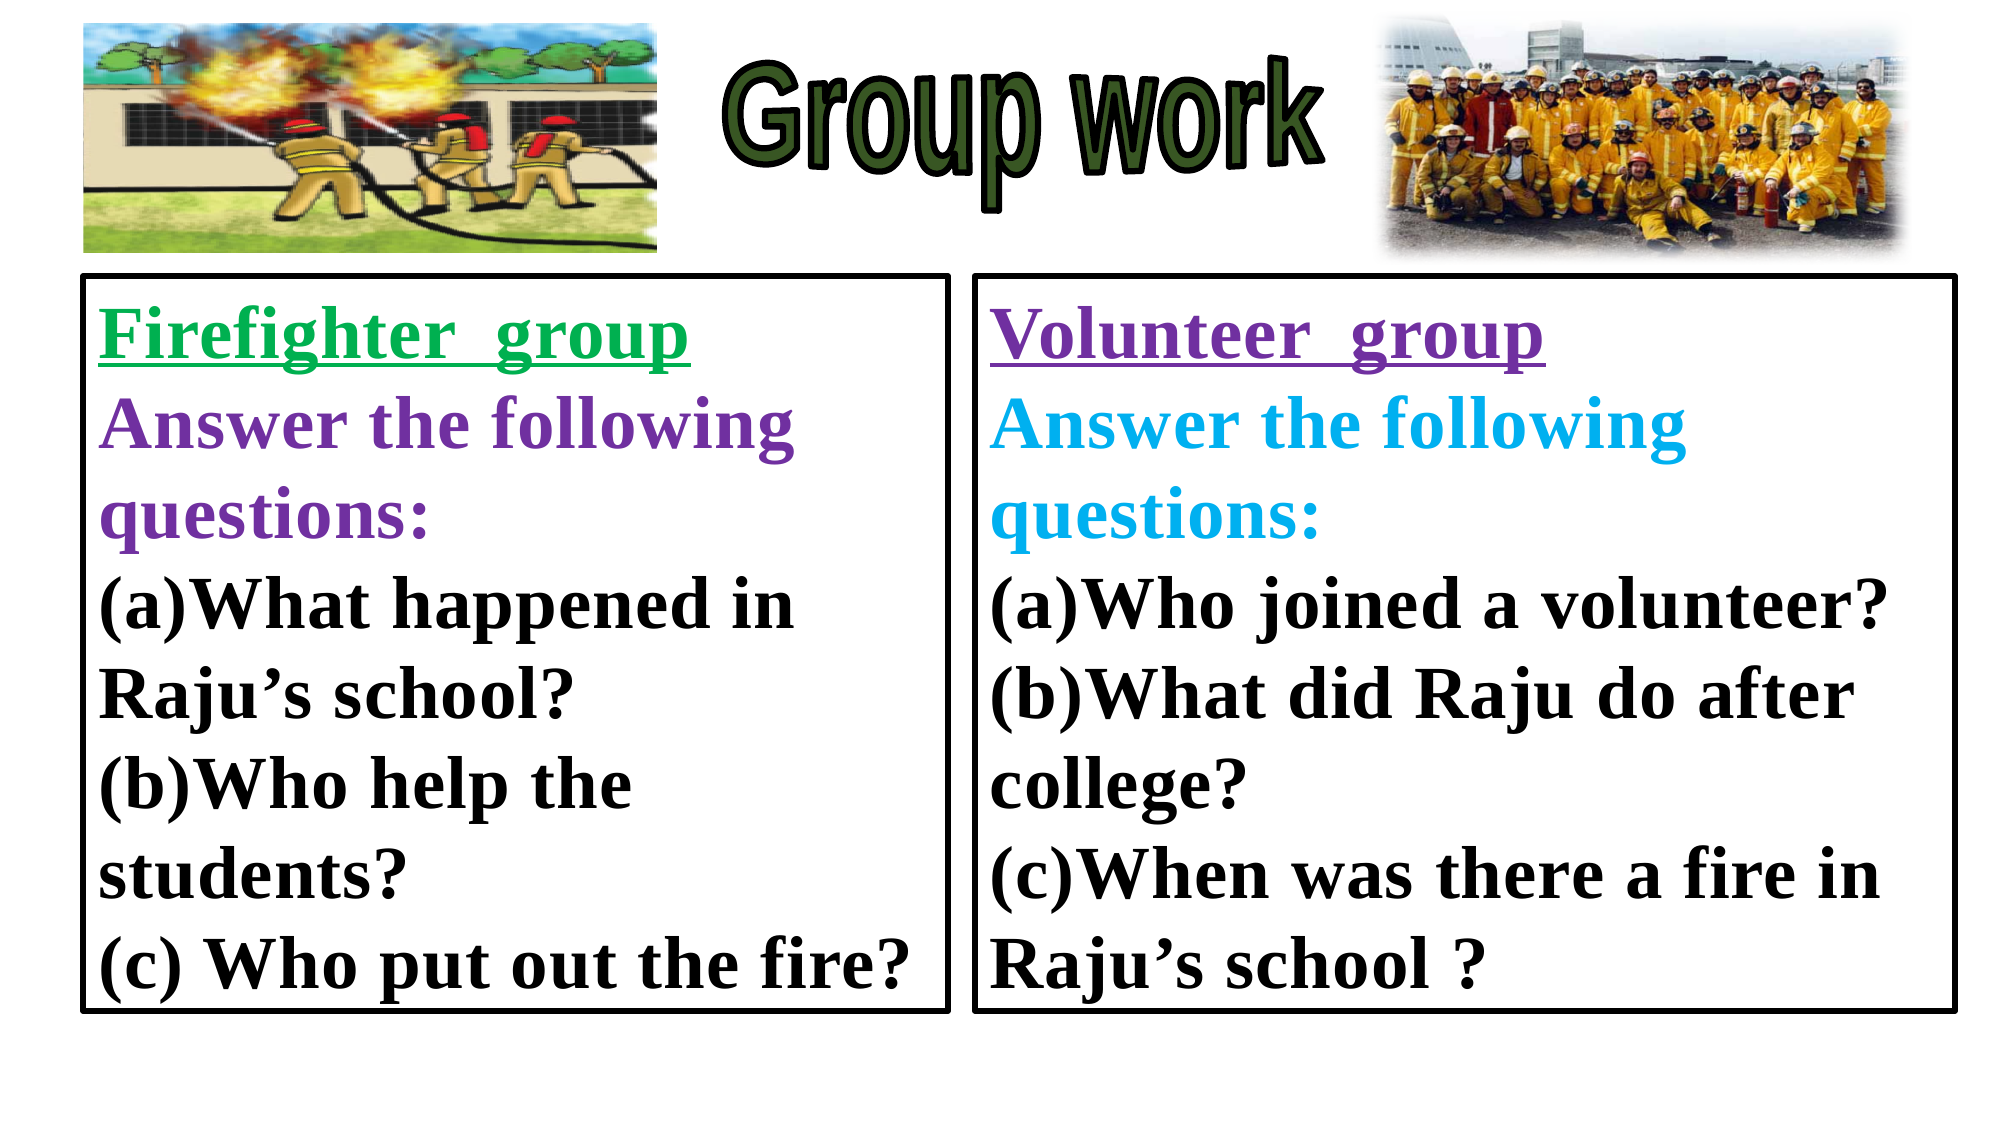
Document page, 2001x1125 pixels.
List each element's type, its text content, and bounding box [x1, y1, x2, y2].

picture [1372, 11, 1912, 265]
text_box Firefighter group Answer the following questions: (a)What happened in Raju’s school? (b)Who help the students? (c) Who put out the fire? [83, 276, 948, 1011]
text_box Volunteer group Answer the following questions: (a)Who joined a volunteer? (b)What did Raju do after college? (c)When was there a fire in Raju’s school ? [974, 276, 1955, 1011]
picture [83, 23, 657, 253]
